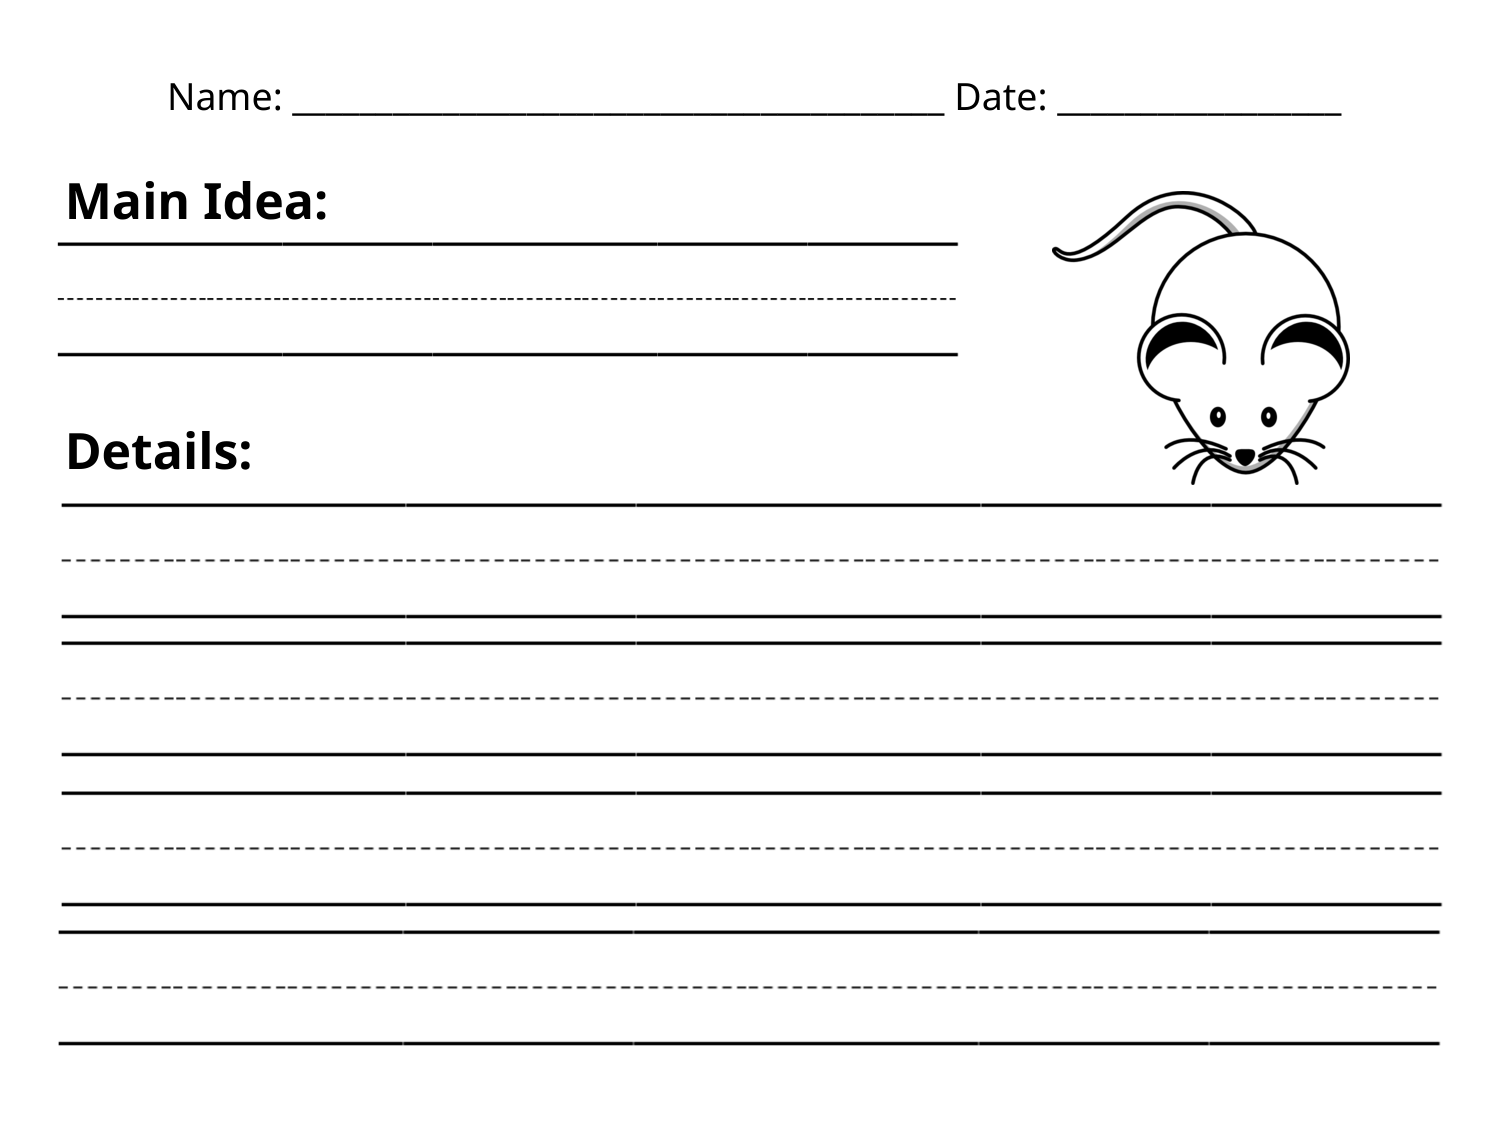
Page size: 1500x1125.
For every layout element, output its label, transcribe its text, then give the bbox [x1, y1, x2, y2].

text_box Main Idea: [50, 161, 394, 237]
picture [1052, 190, 1351, 485]
picture [49, 499, 1451, 624]
picture [49, 238, 963, 362]
picture [49, 787, 1451, 911]
picture [47, 926, 1448, 1050]
text_box Details: [50, 412, 394, 488]
title Name: _______________________________________ Date: _________________ [73, 41, 1437, 150]
picture [49, 637, 1451, 761]
